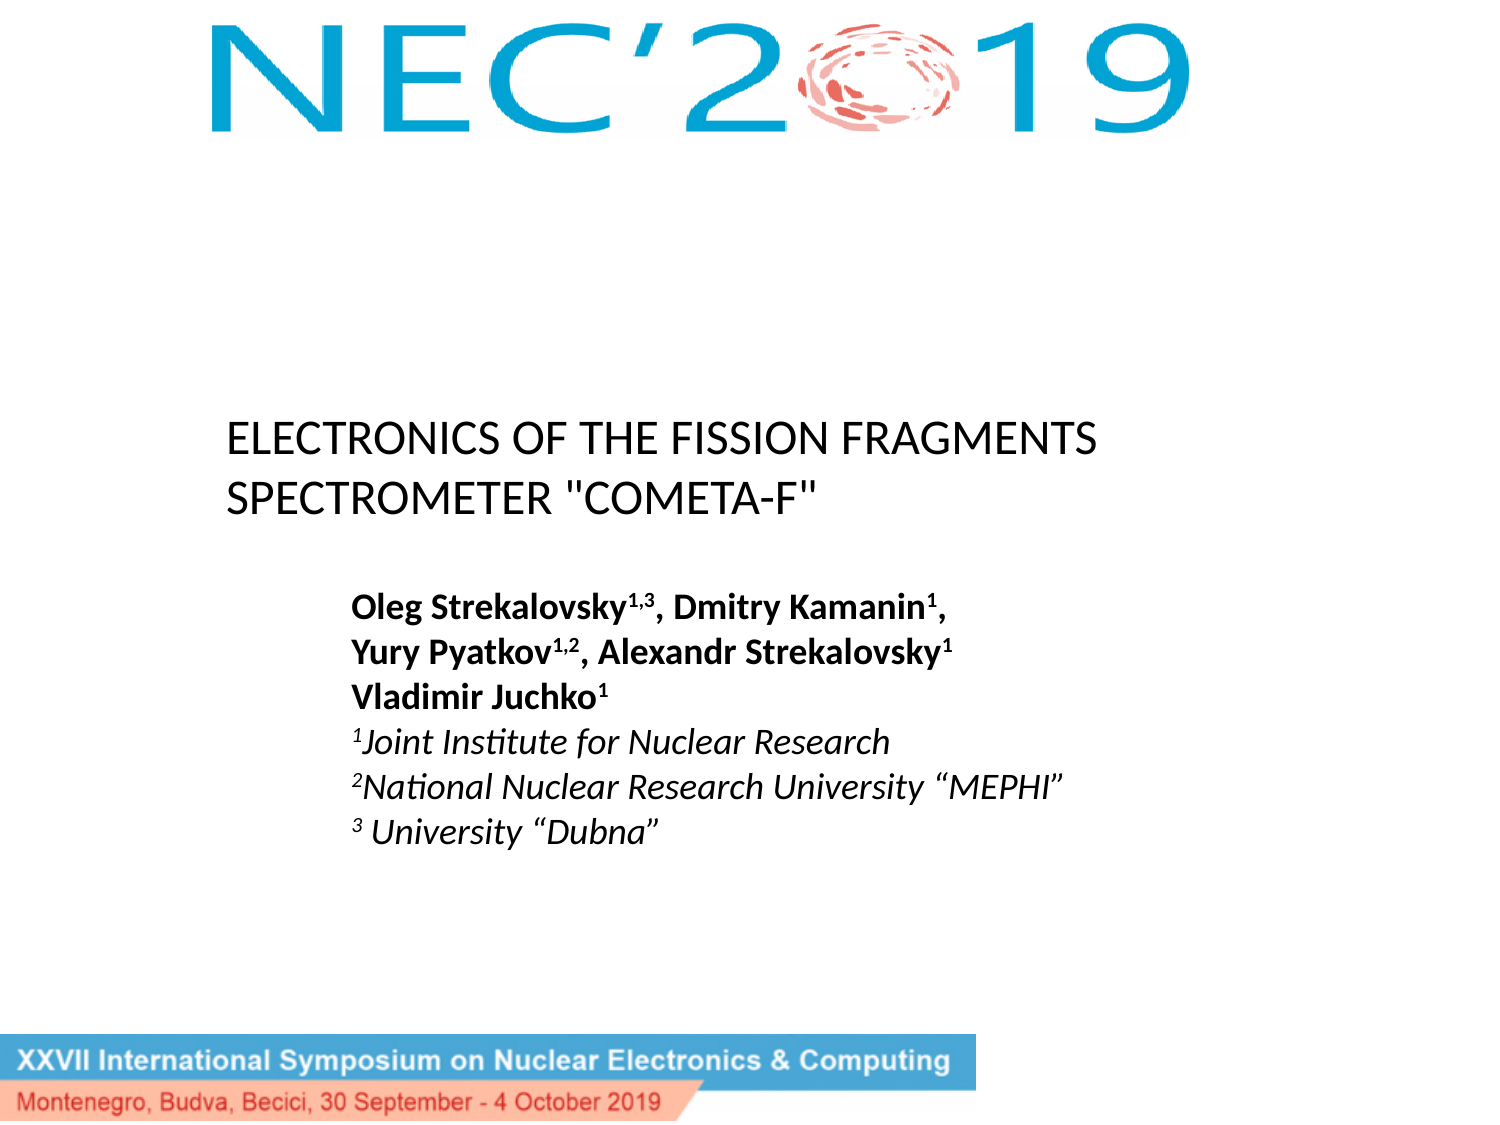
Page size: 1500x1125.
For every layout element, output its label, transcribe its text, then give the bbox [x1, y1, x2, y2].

picture [0, 1034, 976, 1121]
picture [170, 20, 1223, 139]
text_box Oleg Strekalovsky1,3, Dmitry Kamanin1, Yury Pyatkov1,2, Alexandr Strekalovsky1 Vladimir Juchko1 1Joint Institute for Nuclear Research 2National Nuclear Research University “MEPHI” 3 University “Dubna” [336, 574, 1087, 859]
text_box ELECTRONICS OF THE FISSION FRAGMENTS SPECTROMETER "COMETA-F" [211, 397, 1192, 532]
